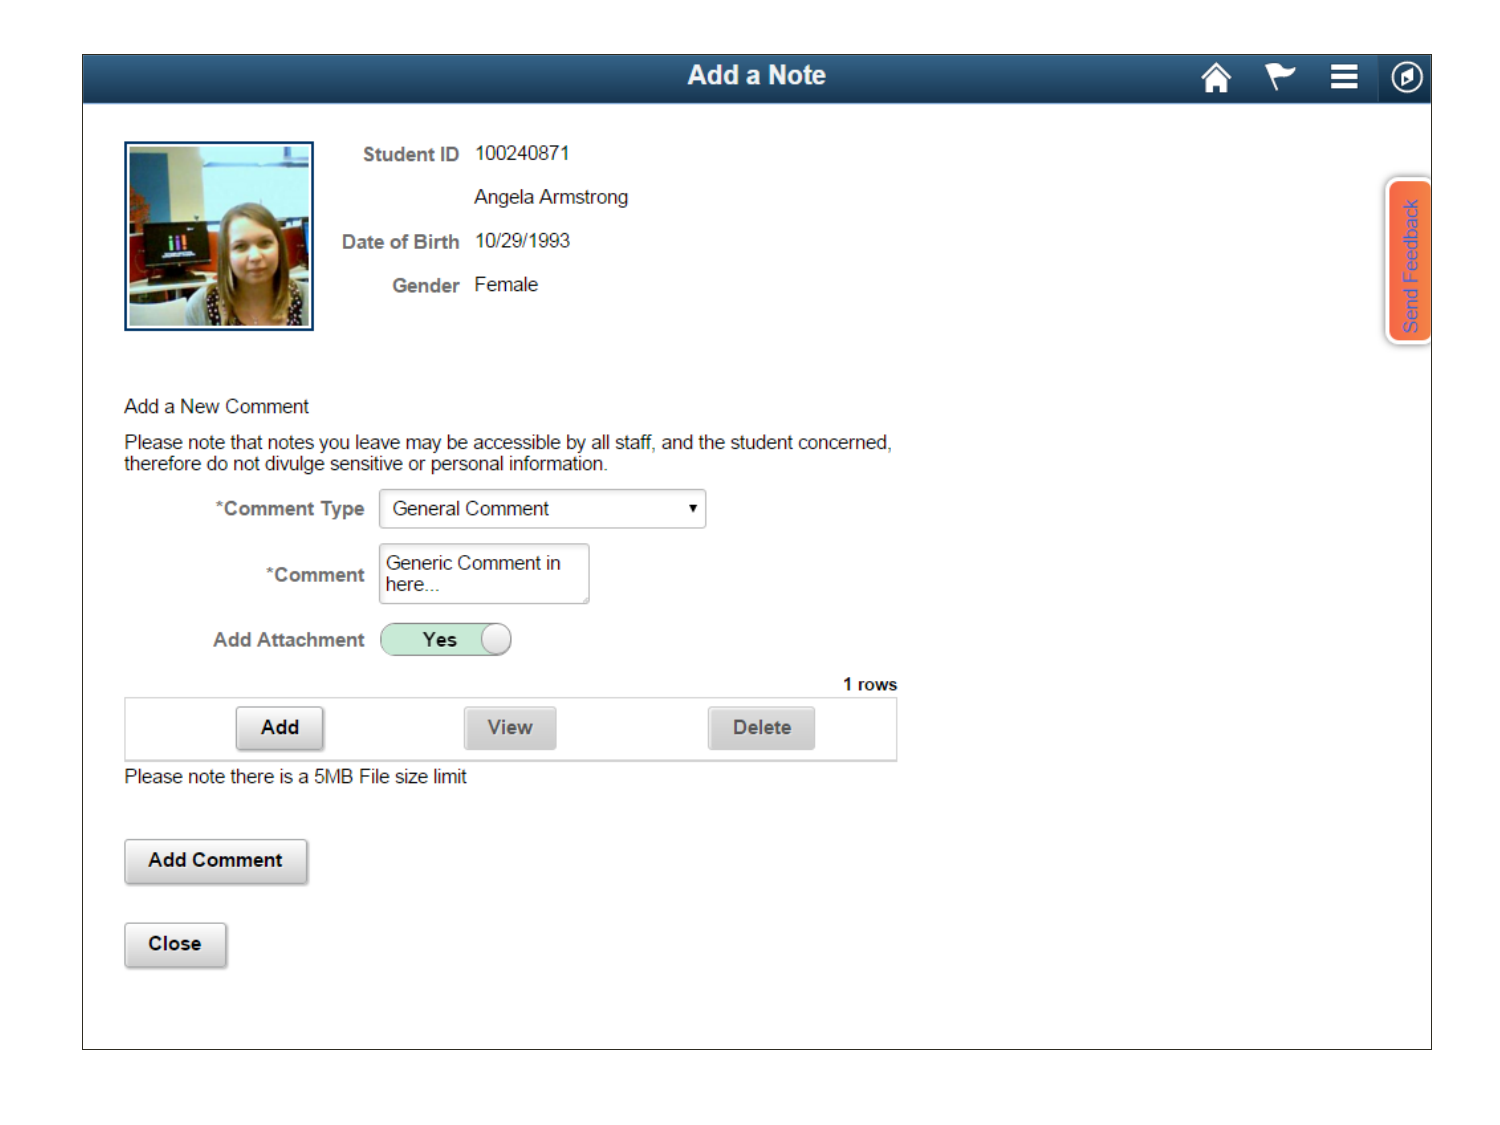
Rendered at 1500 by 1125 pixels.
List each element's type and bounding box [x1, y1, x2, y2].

picture [81, 54, 1433, 1051]
